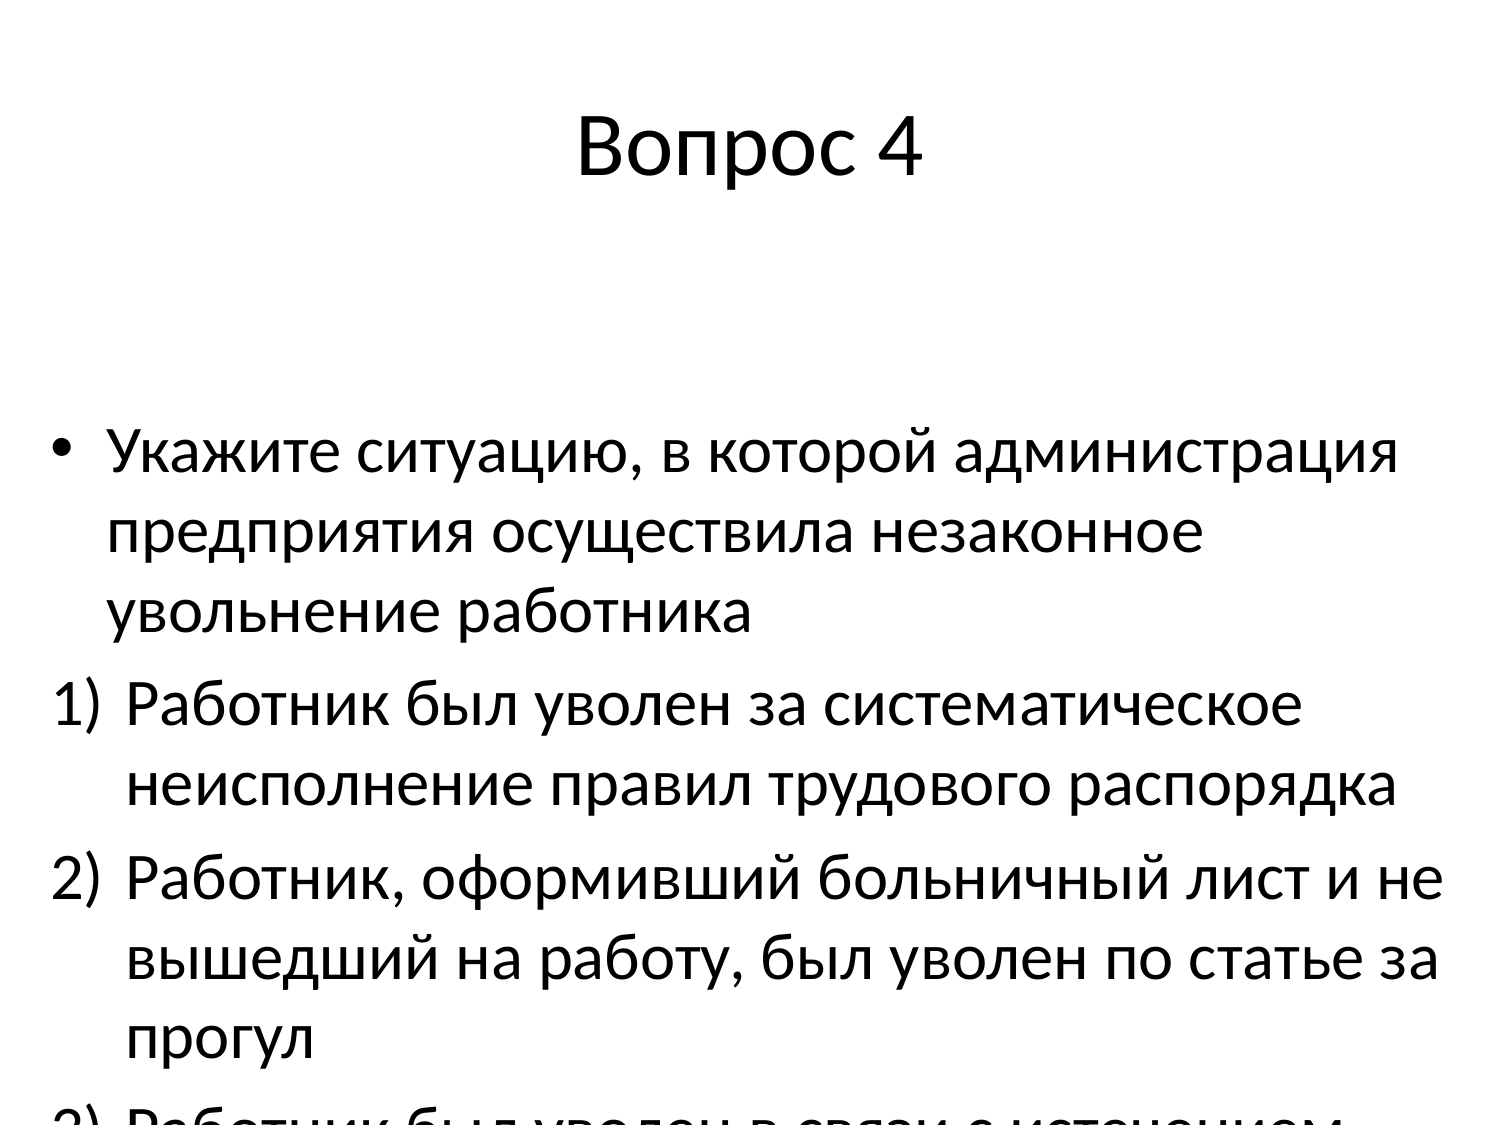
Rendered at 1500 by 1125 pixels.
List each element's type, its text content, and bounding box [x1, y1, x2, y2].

list Укажите ситуацию, в которой администрация предприятия осуществила незаконное увольнение работника Работник был уволен за систематическое неисполнение правил трудового распорядка Работник, оформивший больничный лист и не вышедший на работу, был уволен по статье за прогул Работник был уволен в связи с истечением срока трудового договора и решением администрации его не продлевать Работник был уволен по сокращению штата в связи с реорганизацией предприятия [35, 398, 1465, 1102]
title Вопрос 4 [75, 45, 1425, 233]
